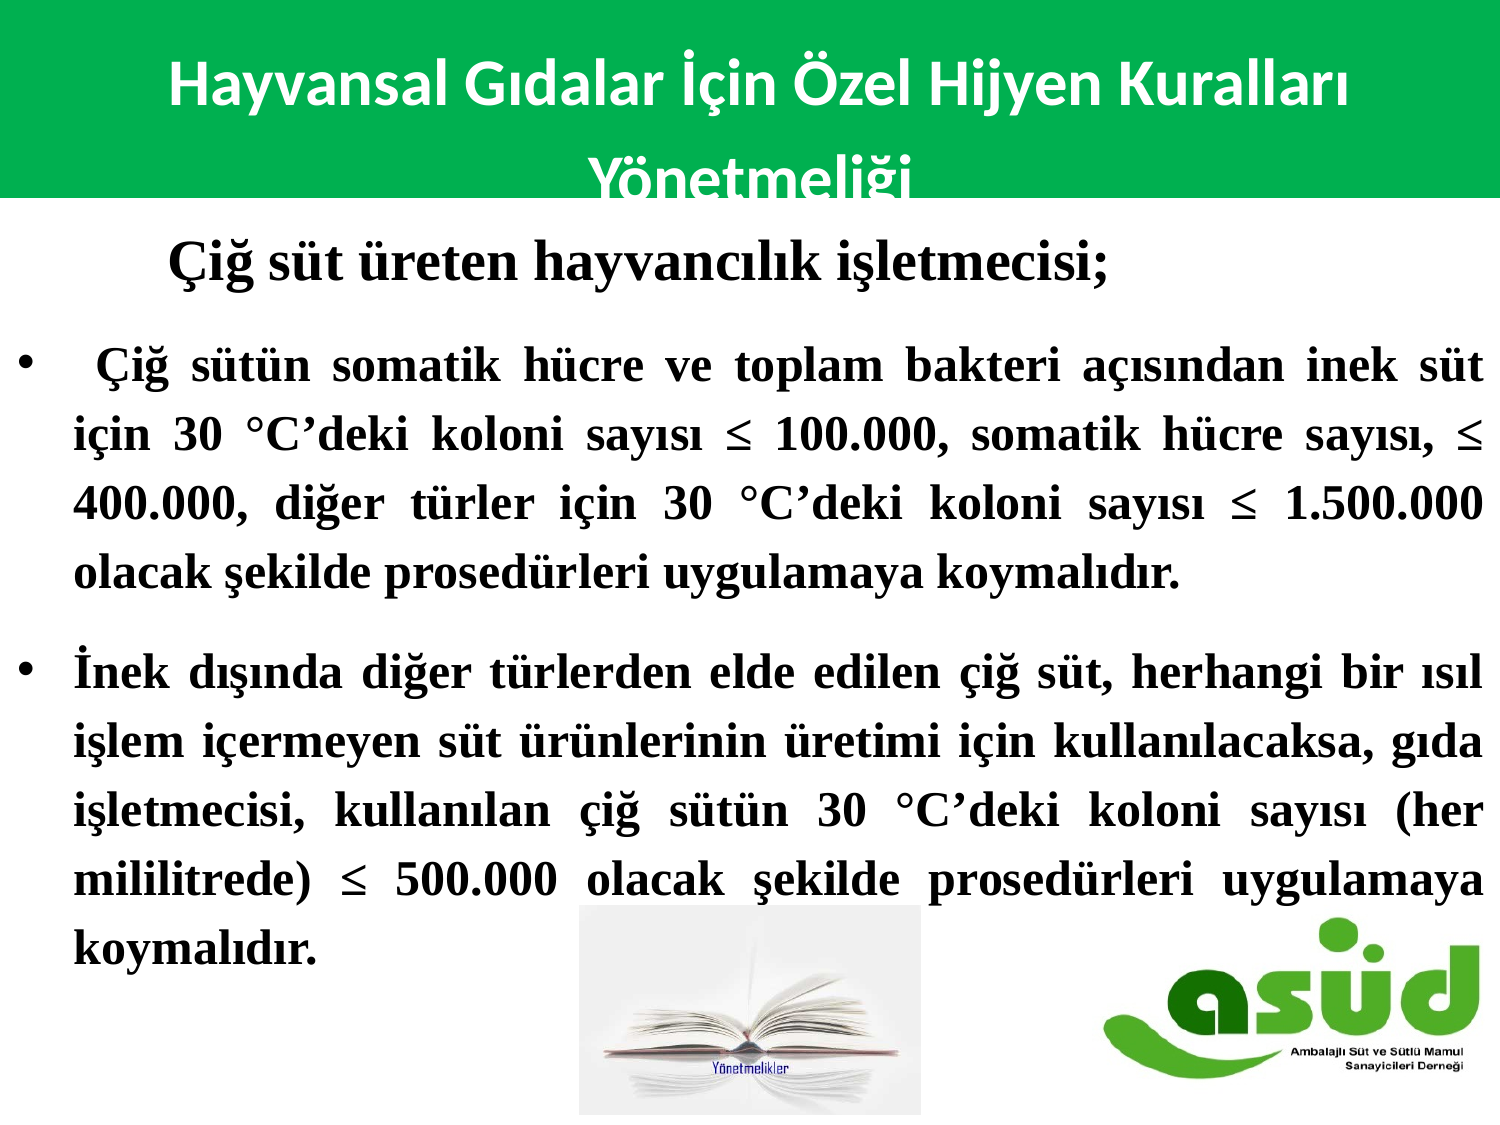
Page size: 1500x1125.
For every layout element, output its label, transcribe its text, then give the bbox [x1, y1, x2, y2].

text_box Hayvansal Gıdalar İçin Özel Hijyen Kuralları Yönetmeliği [0, 0, 1500, 198]
list Çiğ süt üreten hayvancılık işletmecisi; Çiğ sütün somatik hücre ve toplam bakteri açısından inek süt için 30 °C’deki koloni sayısı ≤ 100.000, somatik hücre sayısı, ≤ 400.000, diğer türler için 30 °C’deki koloni sayısı ≤ 1.500.000 olacak şekilde prosedürleri uygulamaya koymalıdır. İnek dışında diğer türlerden elde edilen çiğ süt, herhangi bir ısıl işlem içermeyen süt ürünlerinin üretimi için kullanılacaksa, gıda işletmecisi, kullanılan çiğ sütün 30 °C’deki koloni sayısı (her mililitrede) ≤ 500.000 olacak şekilde prosedürleri uygulamaya koymalıdır. [1, 198, 1500, 911]
picture [579, 904, 921, 1115]
picture [1092, 875, 1500, 1125]
